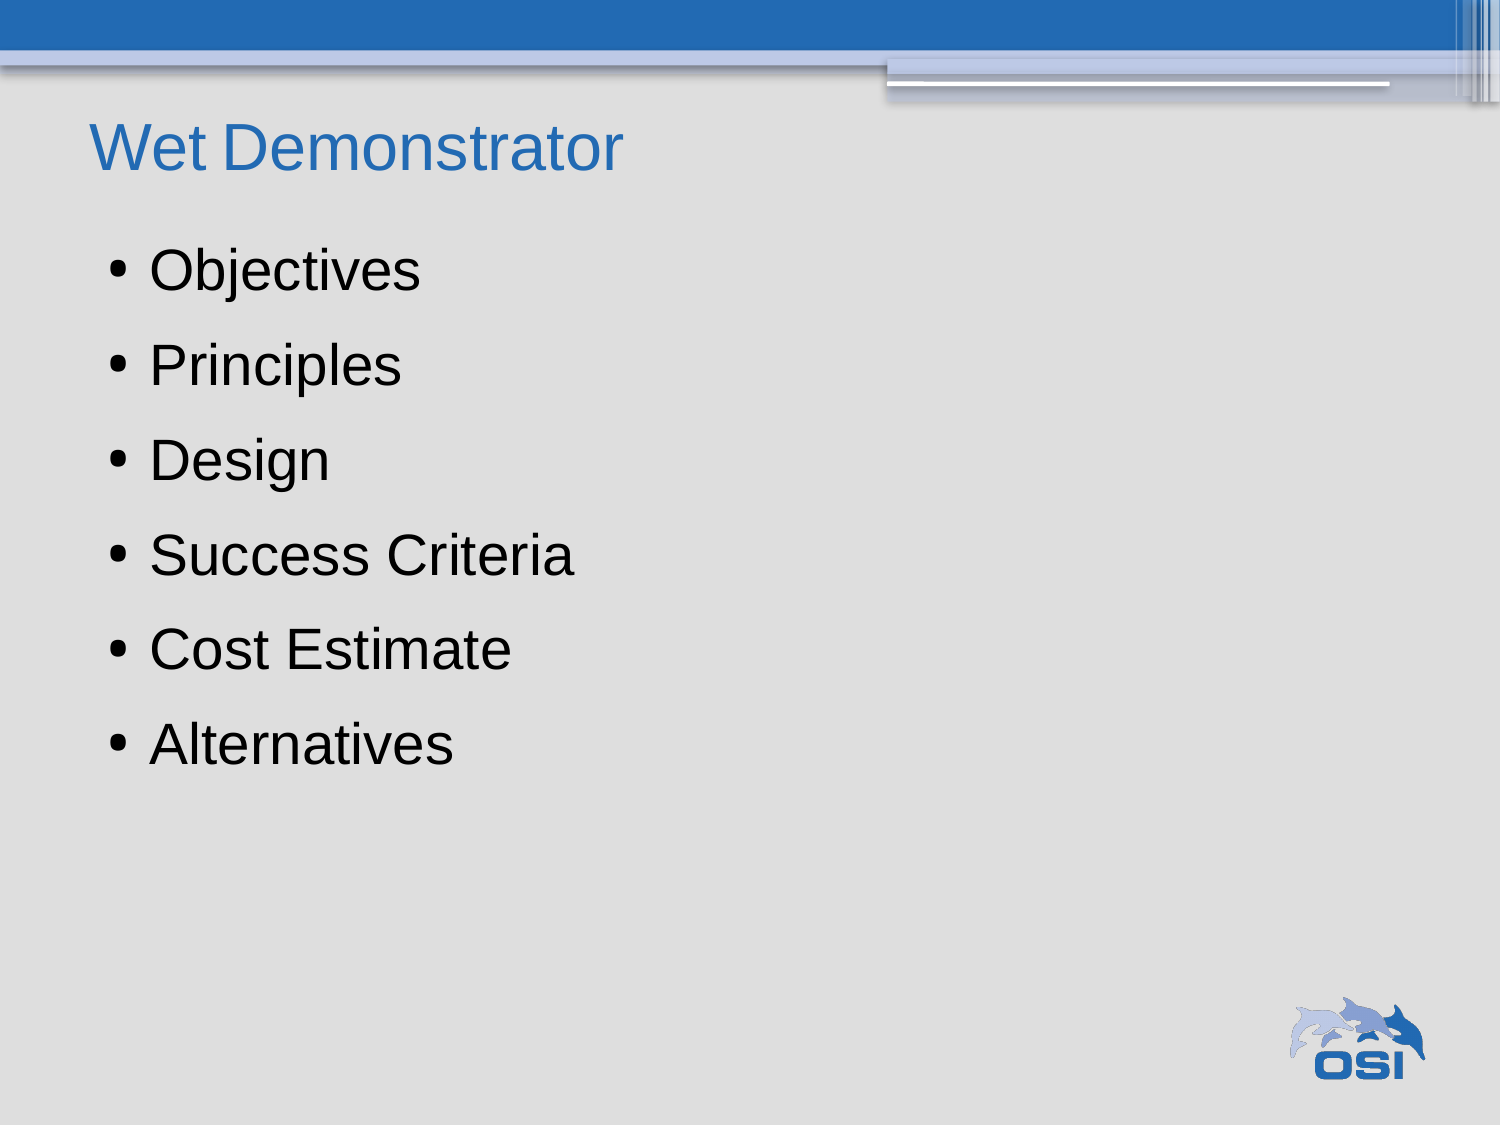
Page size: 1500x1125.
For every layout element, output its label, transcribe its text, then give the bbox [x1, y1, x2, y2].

list Objectives Principles Design Success Criteria Cost Estimate Alternatives [75, 224, 1425, 1079]
title Wet Demonstrator [75, 87, 1425, 200]
picture [1287, 996, 1428, 1084]
